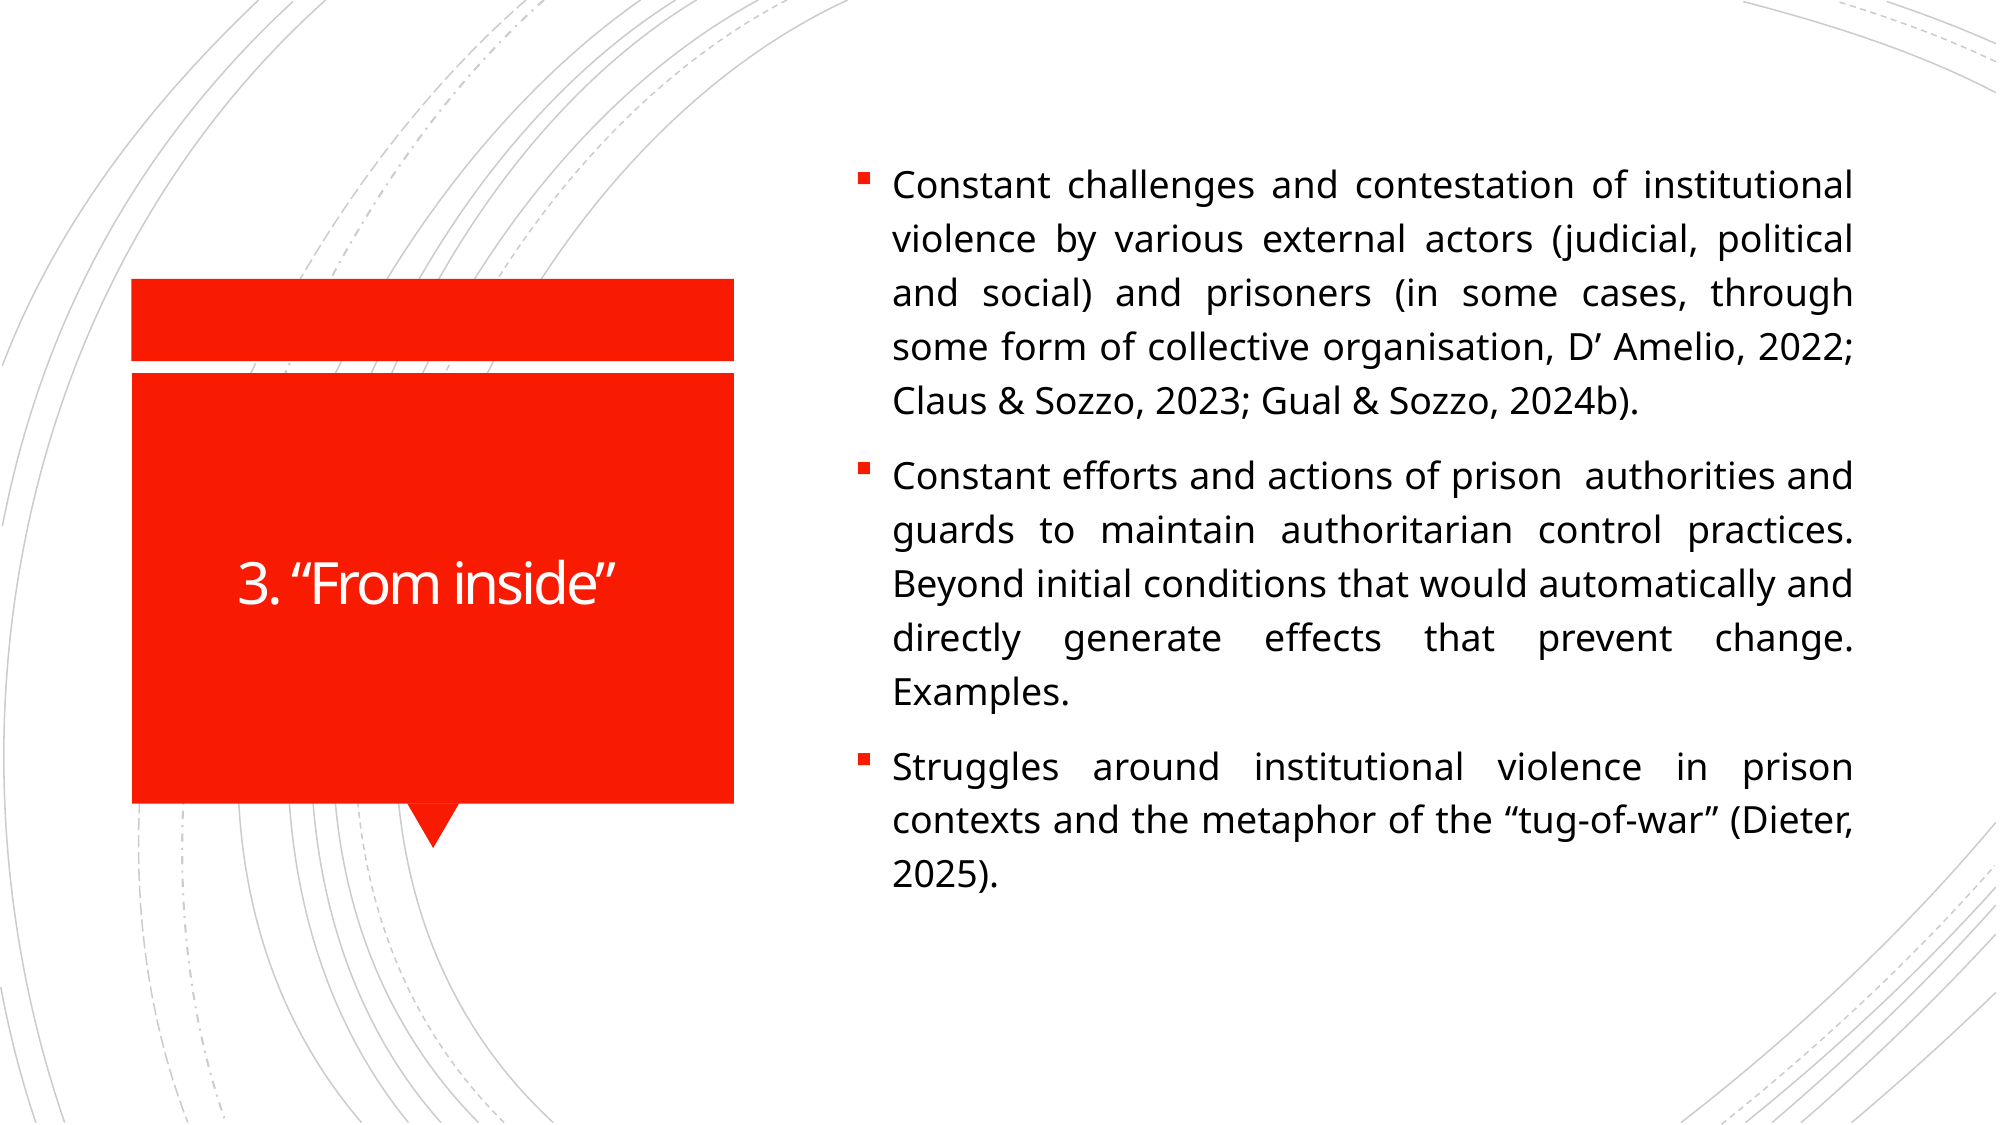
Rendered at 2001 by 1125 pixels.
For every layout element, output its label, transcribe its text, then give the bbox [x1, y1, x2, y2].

title 3. “From inside” [145, 385, 720, 789]
list Constant challenges and contestation of institutional violence by various external actors (judicial, political and social) and prisoners (in some cases, through some form of collective organisation, D’ Amelio, 2022; Claus & Sozzo, 2023; Gual & Sozzo, 2024b). Constant efforts and actions of prison authorities and guards to maintain authoritarian control practices. Beyond initial conditions that would automatically and directly generate effects that prevent change. Examples. Struggles around institutional violence in prison contexts and the metaphor of the “tug-of-war” (Dieter, 2025). [839, 134, 1871, 1125]
